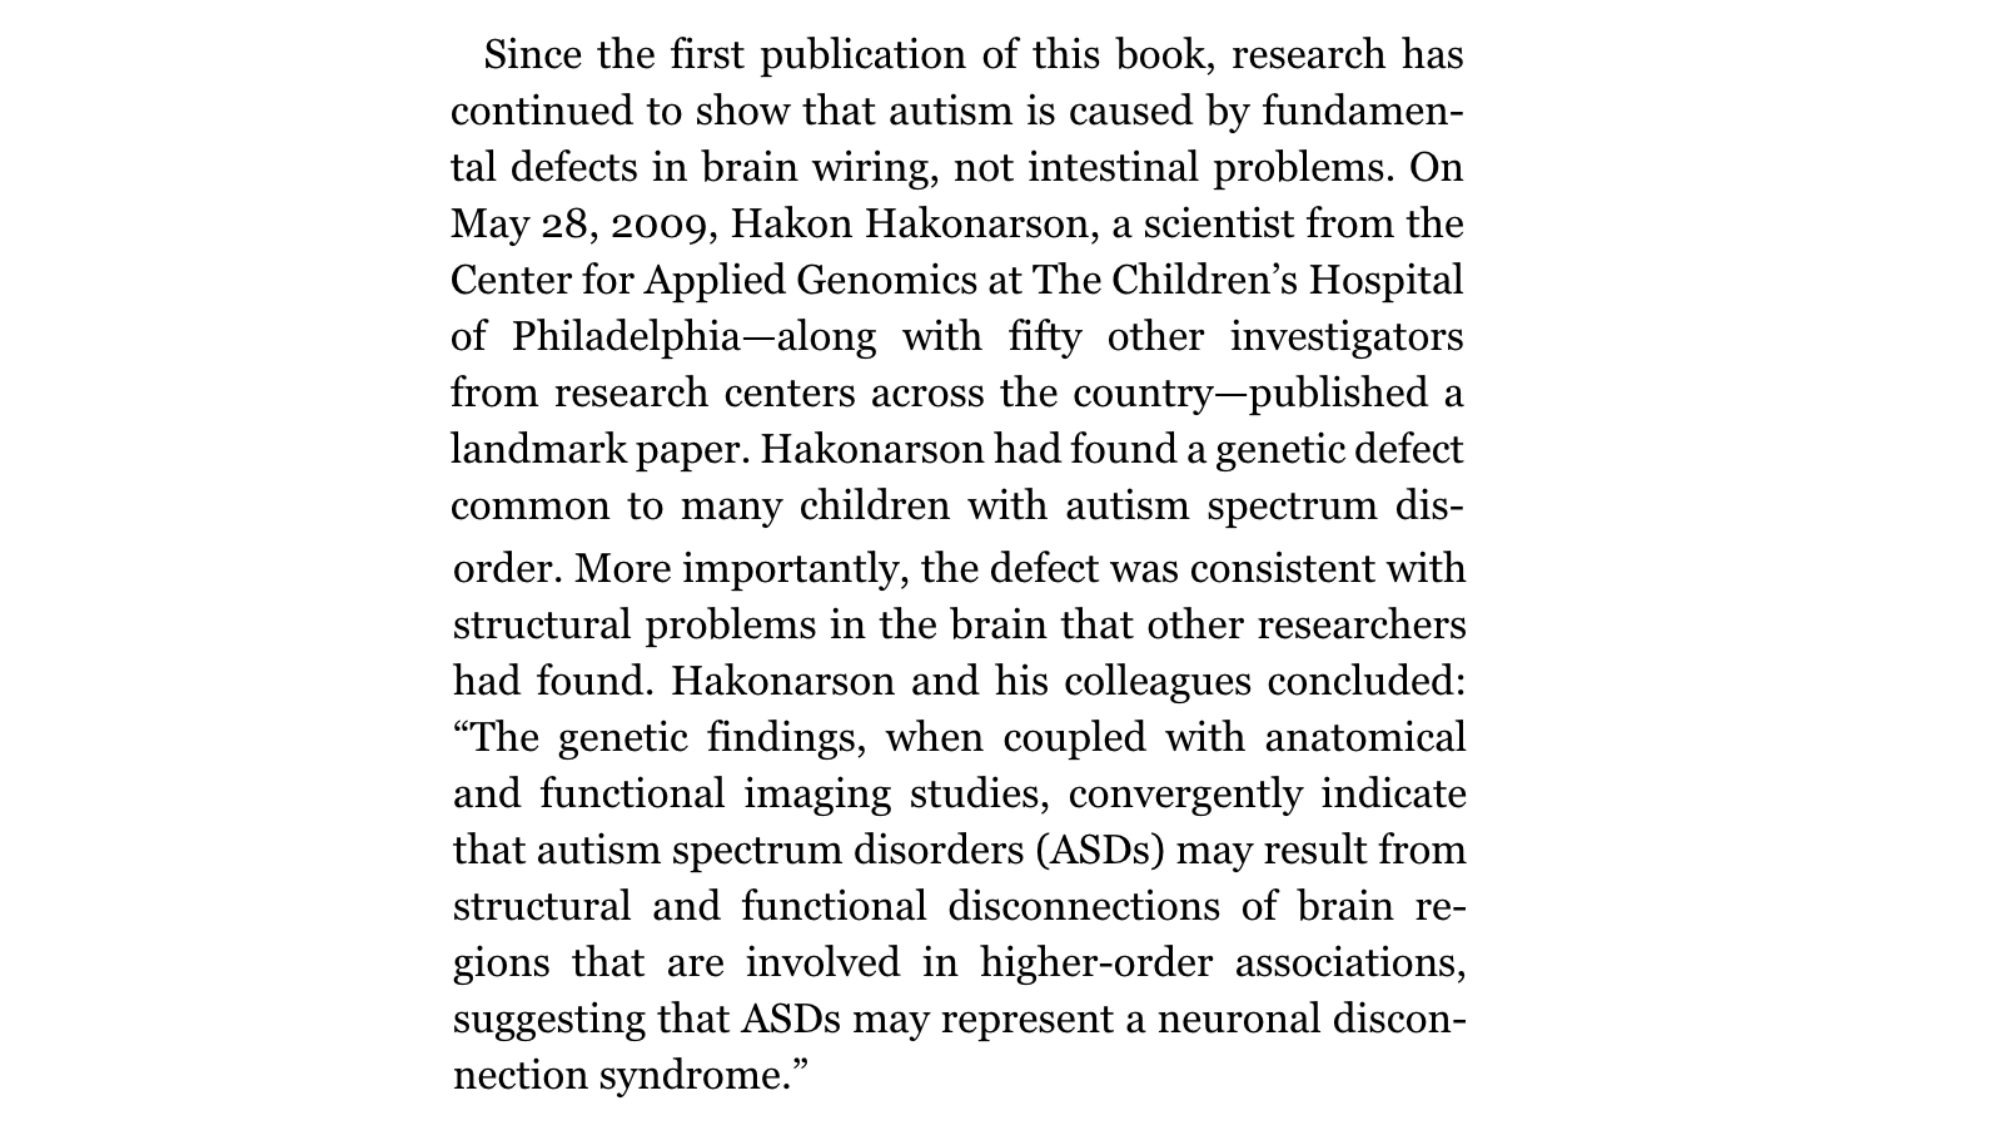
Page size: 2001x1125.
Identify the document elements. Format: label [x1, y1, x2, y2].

picture [418, 532, 1492, 1125]
list [432, 13, 1507, 563]
